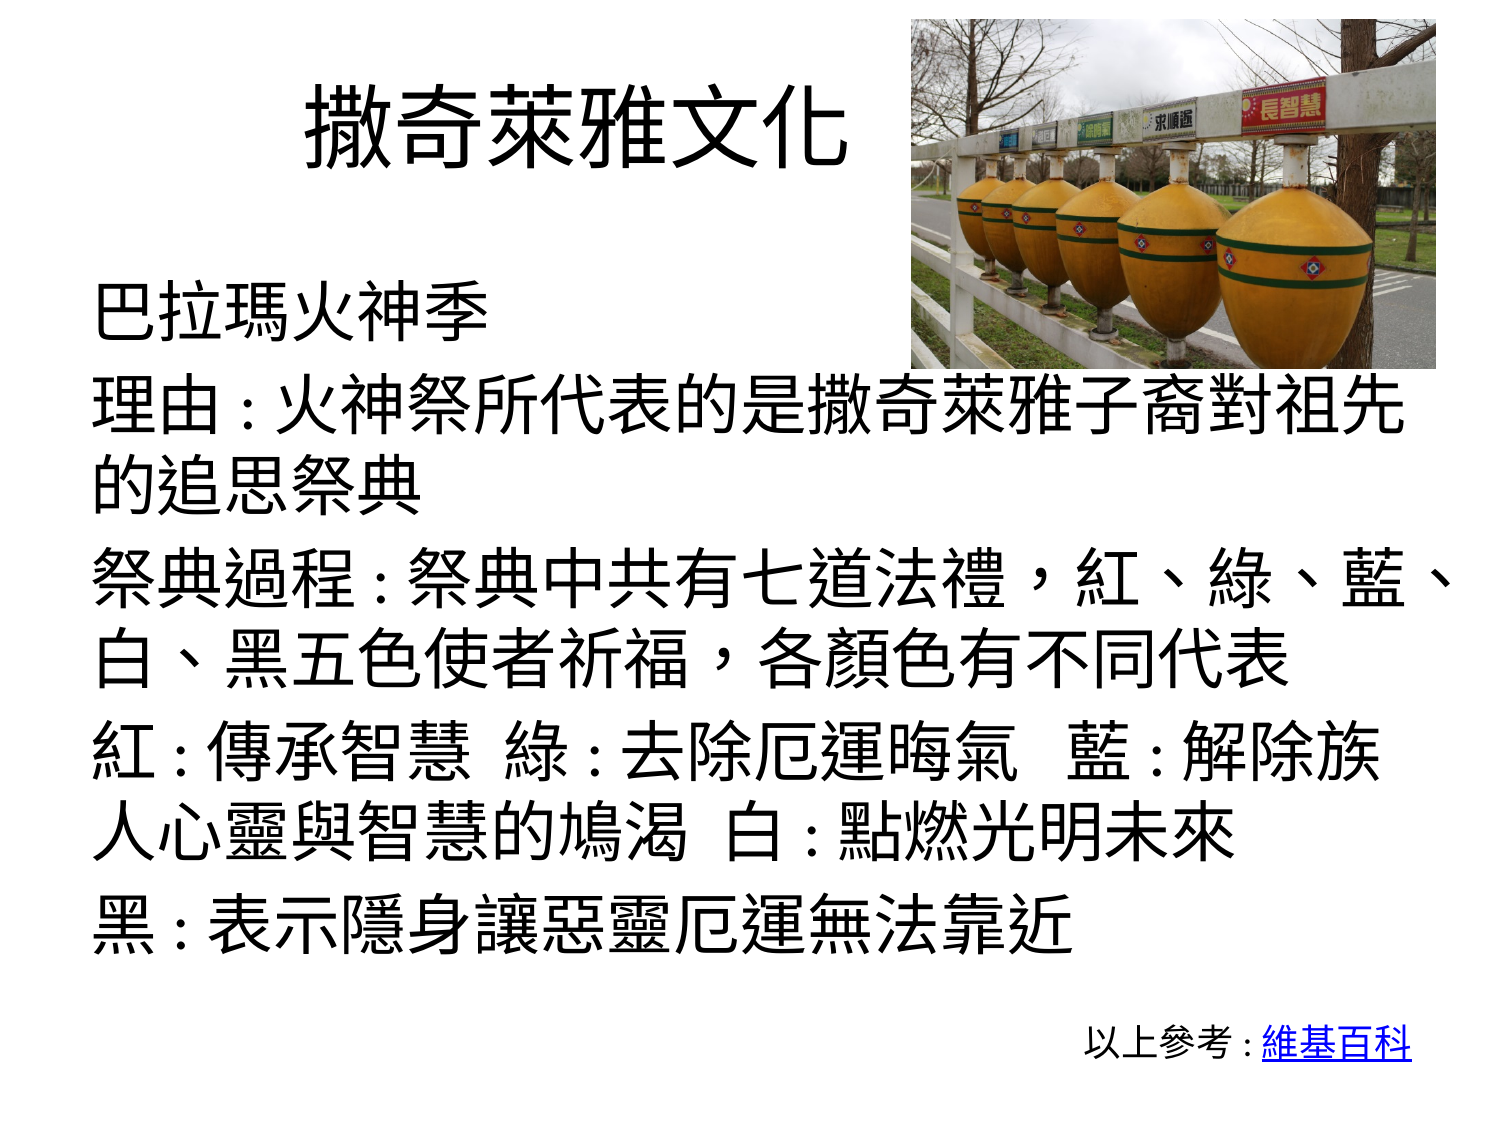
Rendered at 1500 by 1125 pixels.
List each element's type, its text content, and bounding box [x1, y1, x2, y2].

text_box 以上參考:維基百科 [1068, 1011, 1436, 1125]
title 撒奇萊雅文化 [0, 30, 905, 219]
list 巴拉瑪火神季 理由:火神祭所代表的是撒奇萊雅子裔對祖先的追思祭典 祭典過程:祭典中共有七道法禮，紅、綠、藍、白、黑五色使者祈福，各顏色有不同代表 紅:傳承智慧 綠:去除厄運晦氣 藍:解除族人心靈與智慧的鳩渴 白:點燃光明未來 黑:表示隱身讓惡靈厄運無法靠近 [75, 262, 1425, 1005]
picture [910, 18, 1437, 370]
